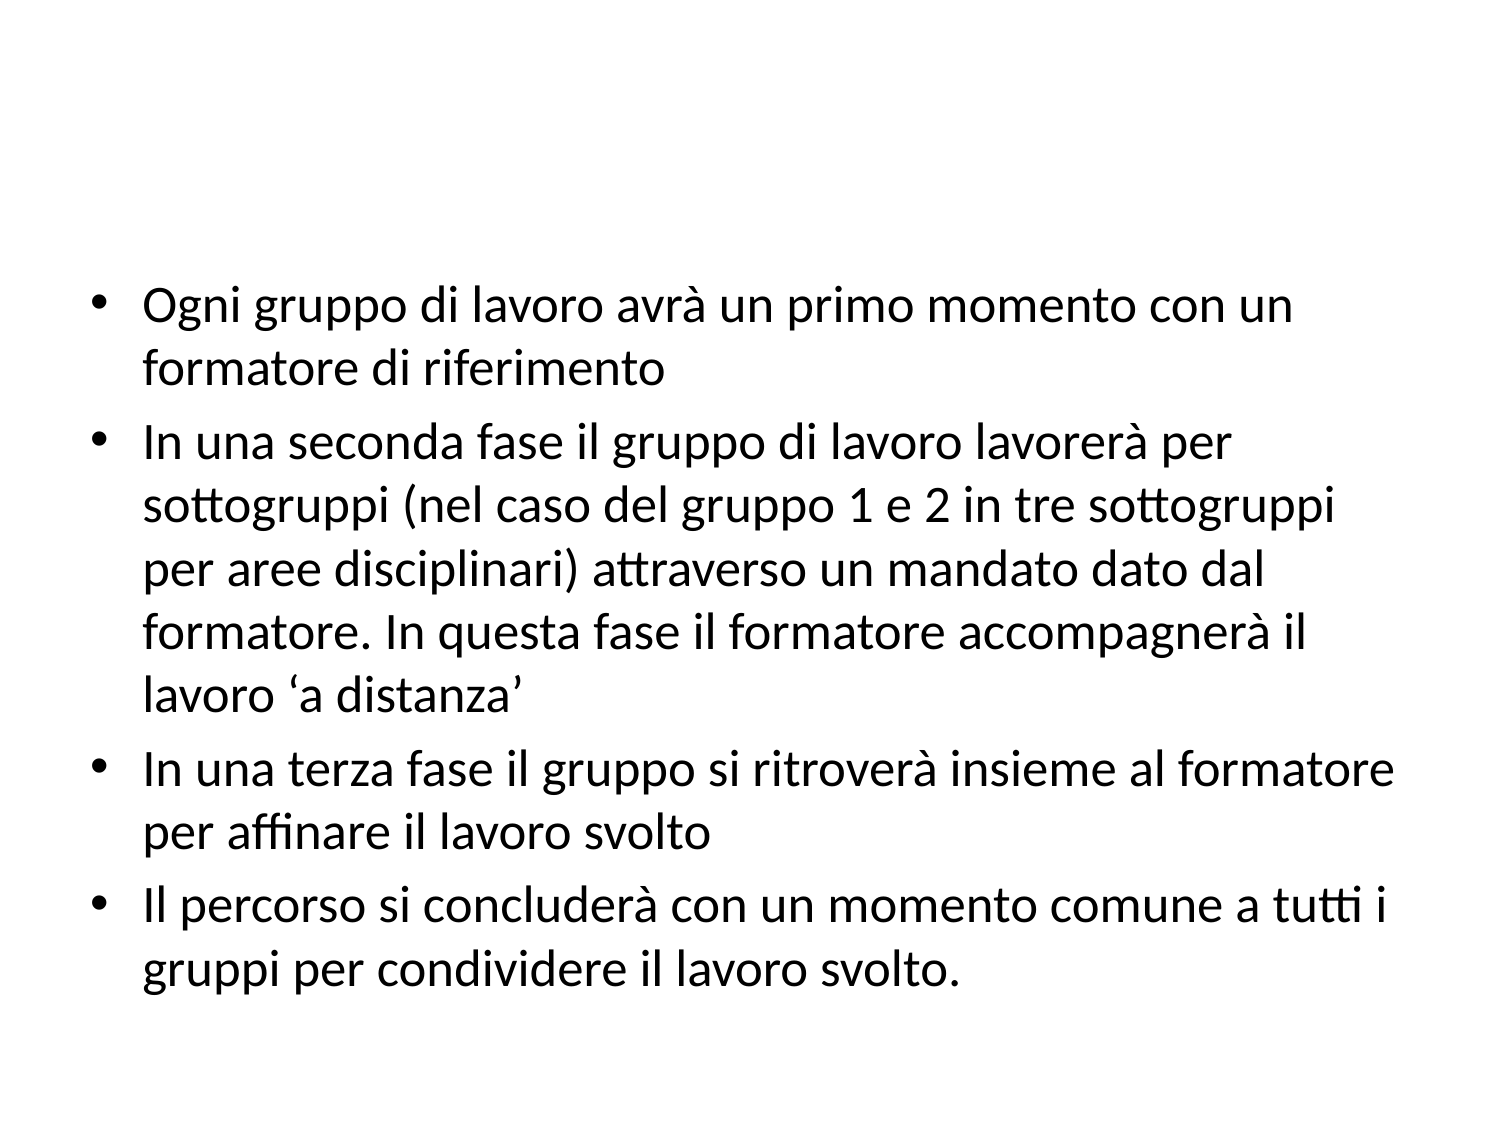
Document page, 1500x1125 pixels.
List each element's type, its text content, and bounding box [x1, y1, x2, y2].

list Ogni gruppo di lavoro avrà un primo momento con un formatore di riferimento In una seconda fase il gruppo di lavoro lavorerà per sottogruppi (nel caso del gruppo 1 e 2 in tre sottogruppi per aree disciplinari) attraverso un mandato dato dal formatore. In questa fase il formatore accompagnerà il lavoro ‘a distanza’ In una terza fase il gruppo si ritroverà insieme al formatore per affinare il lavoro svolto Il percorso si concluderà con un momento comune a tutti i gruppi per condividere il lavoro svolto. [75, 262, 1425, 1005]
